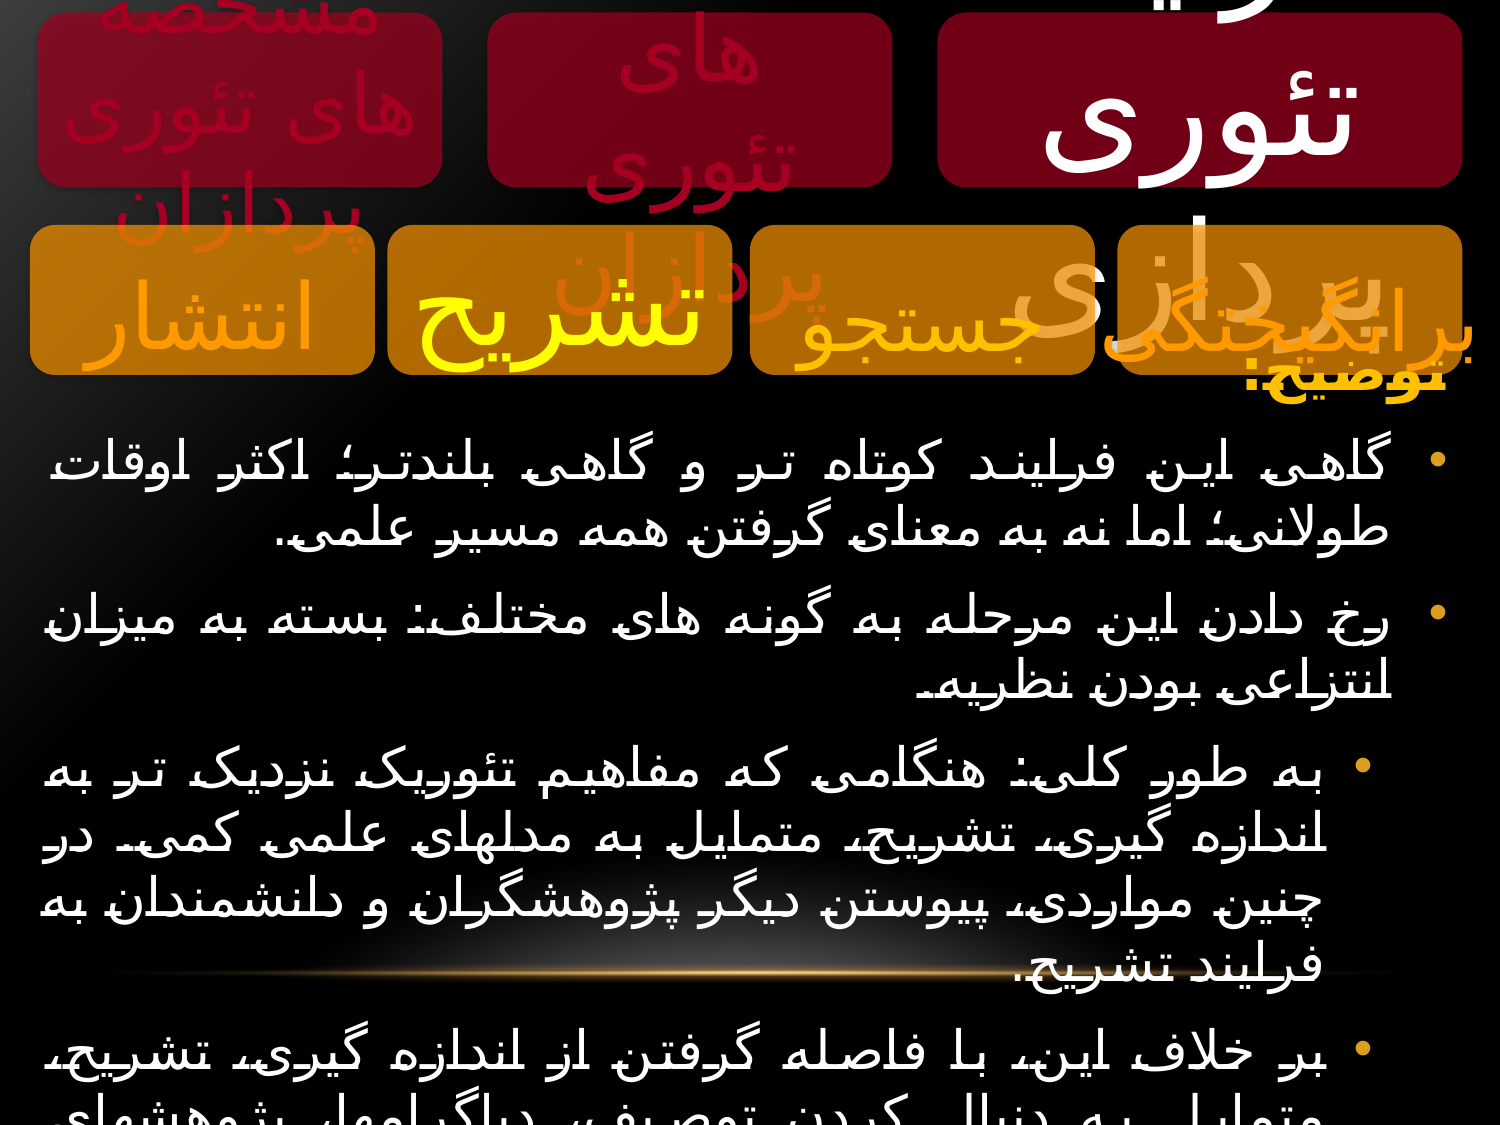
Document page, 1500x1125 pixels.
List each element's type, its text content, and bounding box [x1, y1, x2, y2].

text_box فرایند تئوری پردازی [936, 11, 1464, 189]
text_box مشخصه های تئوری پردازان [36, 11, 444, 189]
text_box نقش های تئوری پردازان [486, 11, 894, 189]
text_box جستجو [749, 224, 1096, 324]
picture [0, 0, 1500, 1125]
list توضیح: گاهی این فرایند کوتاه تر و گاهی بلندتر؛ اکثر اوقات طولانی؛ اما نه به معنای گرفتن همه مسیر علمی. رخ دادن این مرحله به گونه های مختلف: بسته به میزان انتزاعی بودن نظریه. به طور کلی: هنگامی که مفاهیم تئوریک نزدیک تر به اندازه گیری، تشریح، متمایل به مدلهای علمی کمی. در چنین مواردی، پیوستن دیگر پژوهشگران و دانشمندان به فرایند تشریح. بر خلاف این، با فاصله گرفتن از اندازه گیری، تشریح، متمایل به دنبال کردن توصیف، دیاگرامها، پژوهشهای کیفی. تمایز فرس میان تئوریهای کلان و تئوریهای متوسط؛ تقریبا معادل همین تفاوت [24, 324, 1463, 1125]
text_box تشریح [386, 224, 734, 324]
text_box انتشار [29, 224, 376, 324]
text_box برانگیختگی [1116, 224, 1464, 354]
